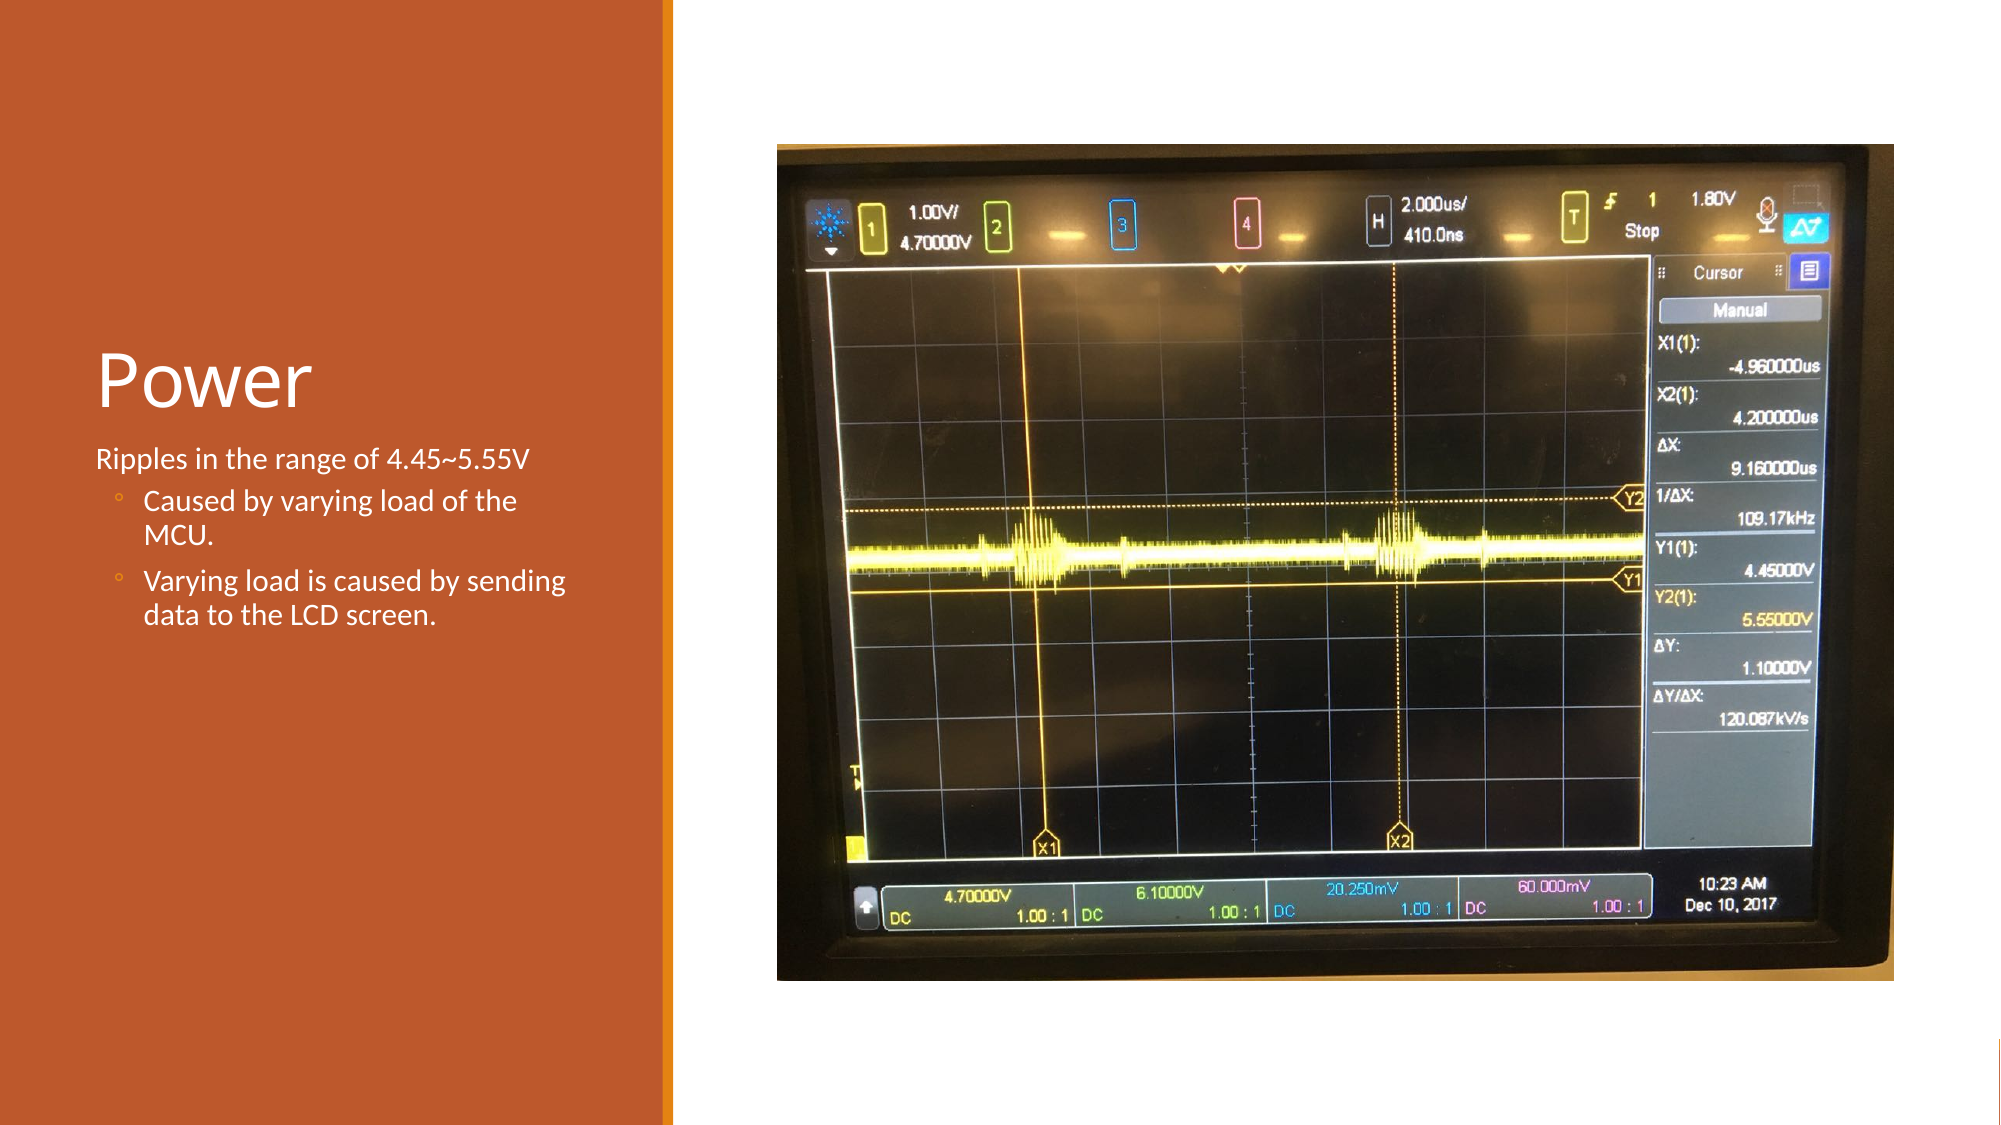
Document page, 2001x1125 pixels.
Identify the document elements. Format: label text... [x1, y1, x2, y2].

text_box [0, 0, 661, 1125]
title Power [80, 84, 587, 430]
text_box [674, 0, 2000, 1125]
list Ripples in the range of 4.45~5.55V Caused by varying load of the MCU. Varying load is caused by sending data to the LCD screen. [80, 435, 587, 983]
picture [777, 143, 1894, 982]
text_box [661, 0, 674, 1125]
